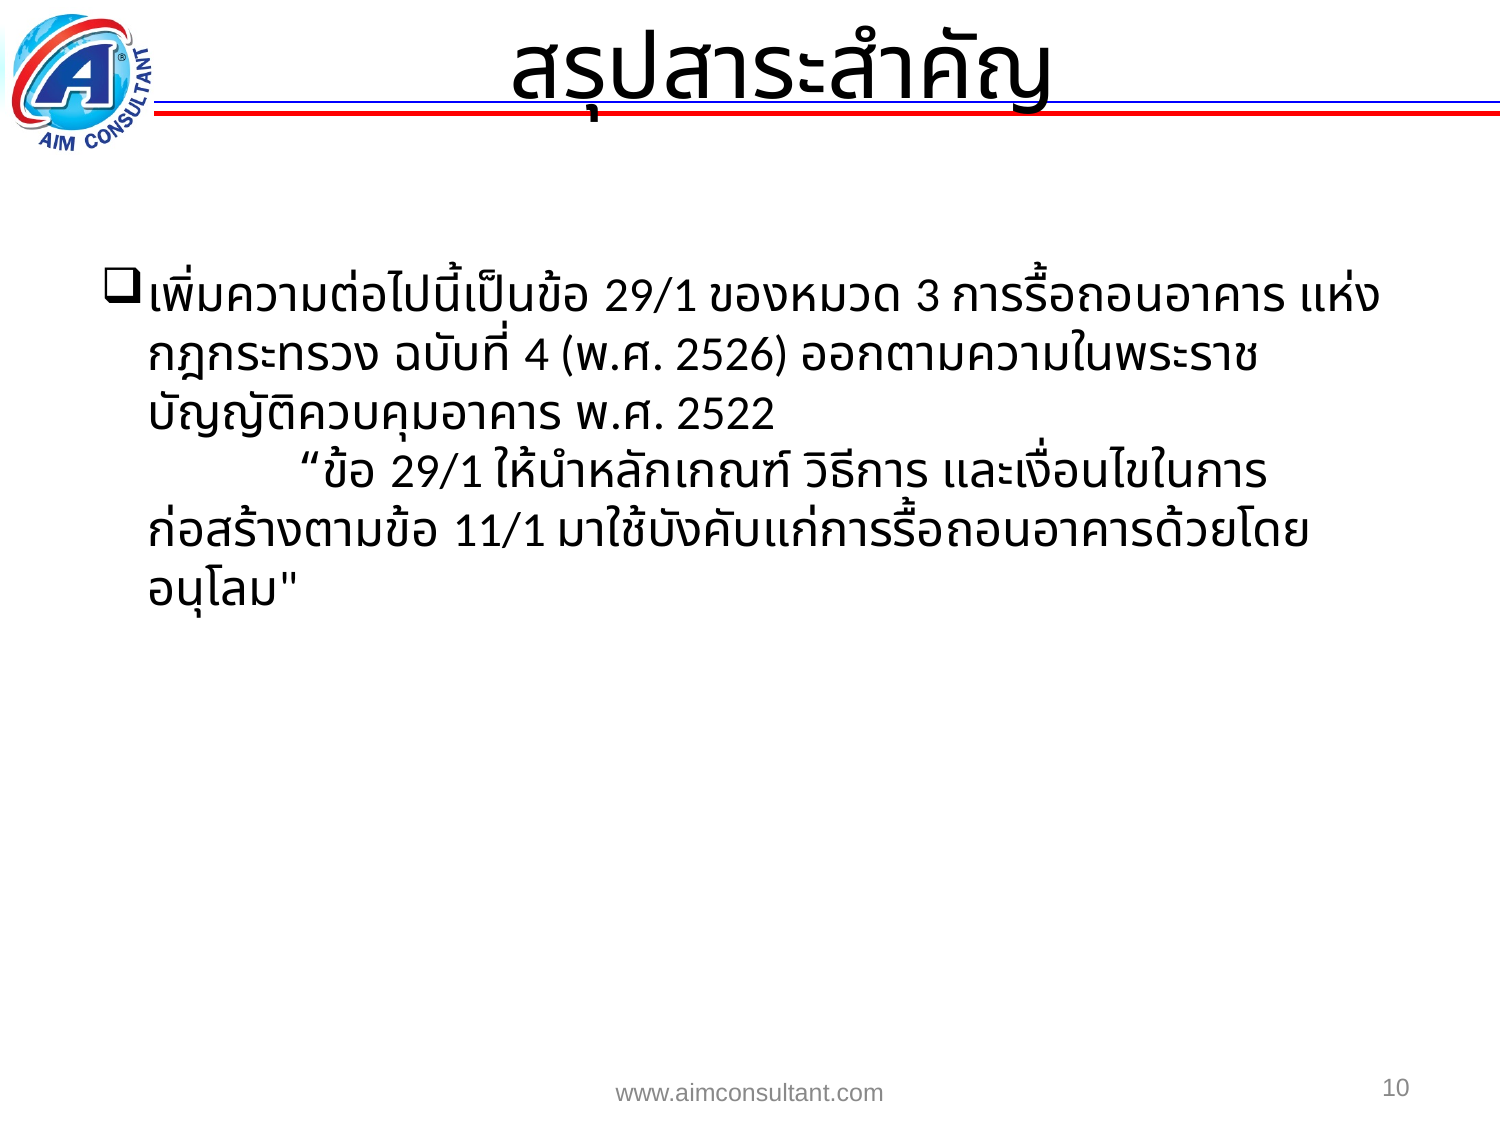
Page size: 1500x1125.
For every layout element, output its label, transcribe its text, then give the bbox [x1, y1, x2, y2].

slide_number 10 [1074, 1056, 1425, 1117]
footer www.aimconsultant.com [512, 1061, 988, 1122]
text_box เพิ่มความต่อไปนี้เป็นข้อ 29/1 ของหมวด 3 การรื้อถอนอาคาร แห่งกฎกระทรวง ฉบับที่ 4 (พ.ศ. 2526) ออกตามความในพระราชบัญญัติควบคุมอาคาร พ.ศ. 2522 “ข้อ 29/1 ให้นำหลักเกณฑ์ วิธีการ และเงื่อนไขในการก่อสร้างตามข้อ 11/1 มาใช้บังคับแก่การรื้อถอนอาคารด้วยโดยอนุโลม" [86, 255, 1425, 623]
text_box สรุปสาระสำคัญ [108, 0, 1459, 129]
picture [5, 7, 154, 155]
